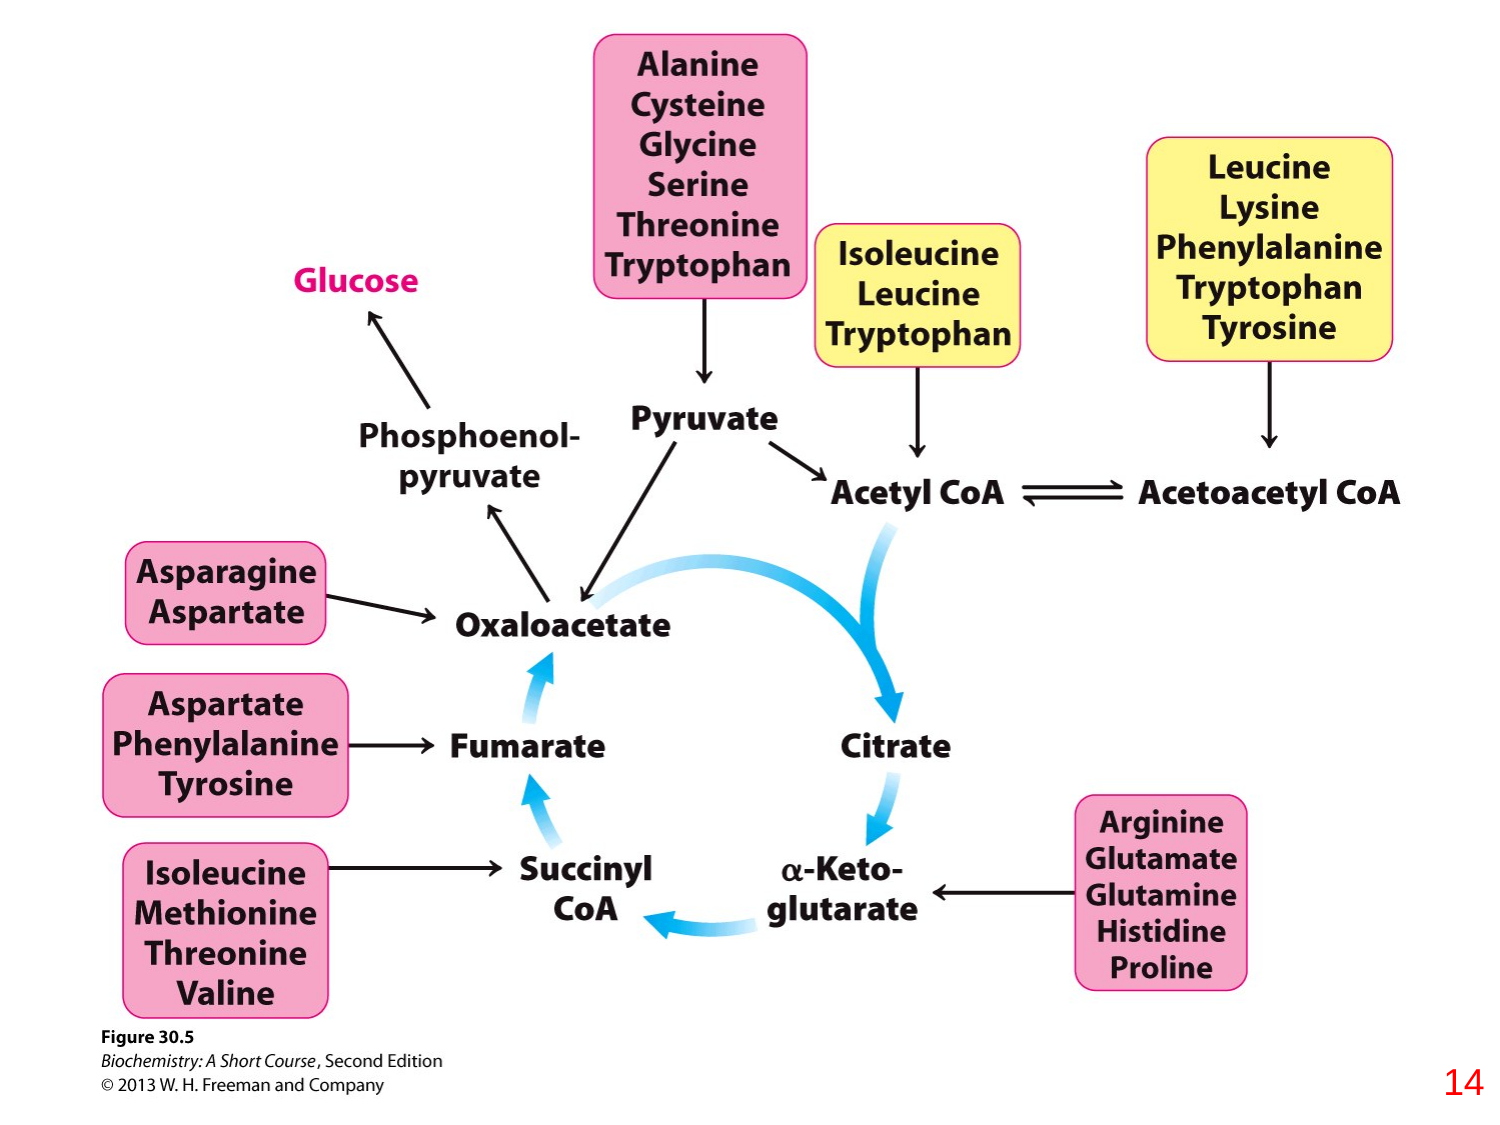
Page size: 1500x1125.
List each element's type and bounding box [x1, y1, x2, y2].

picture [93, 26, 1409, 1099]
